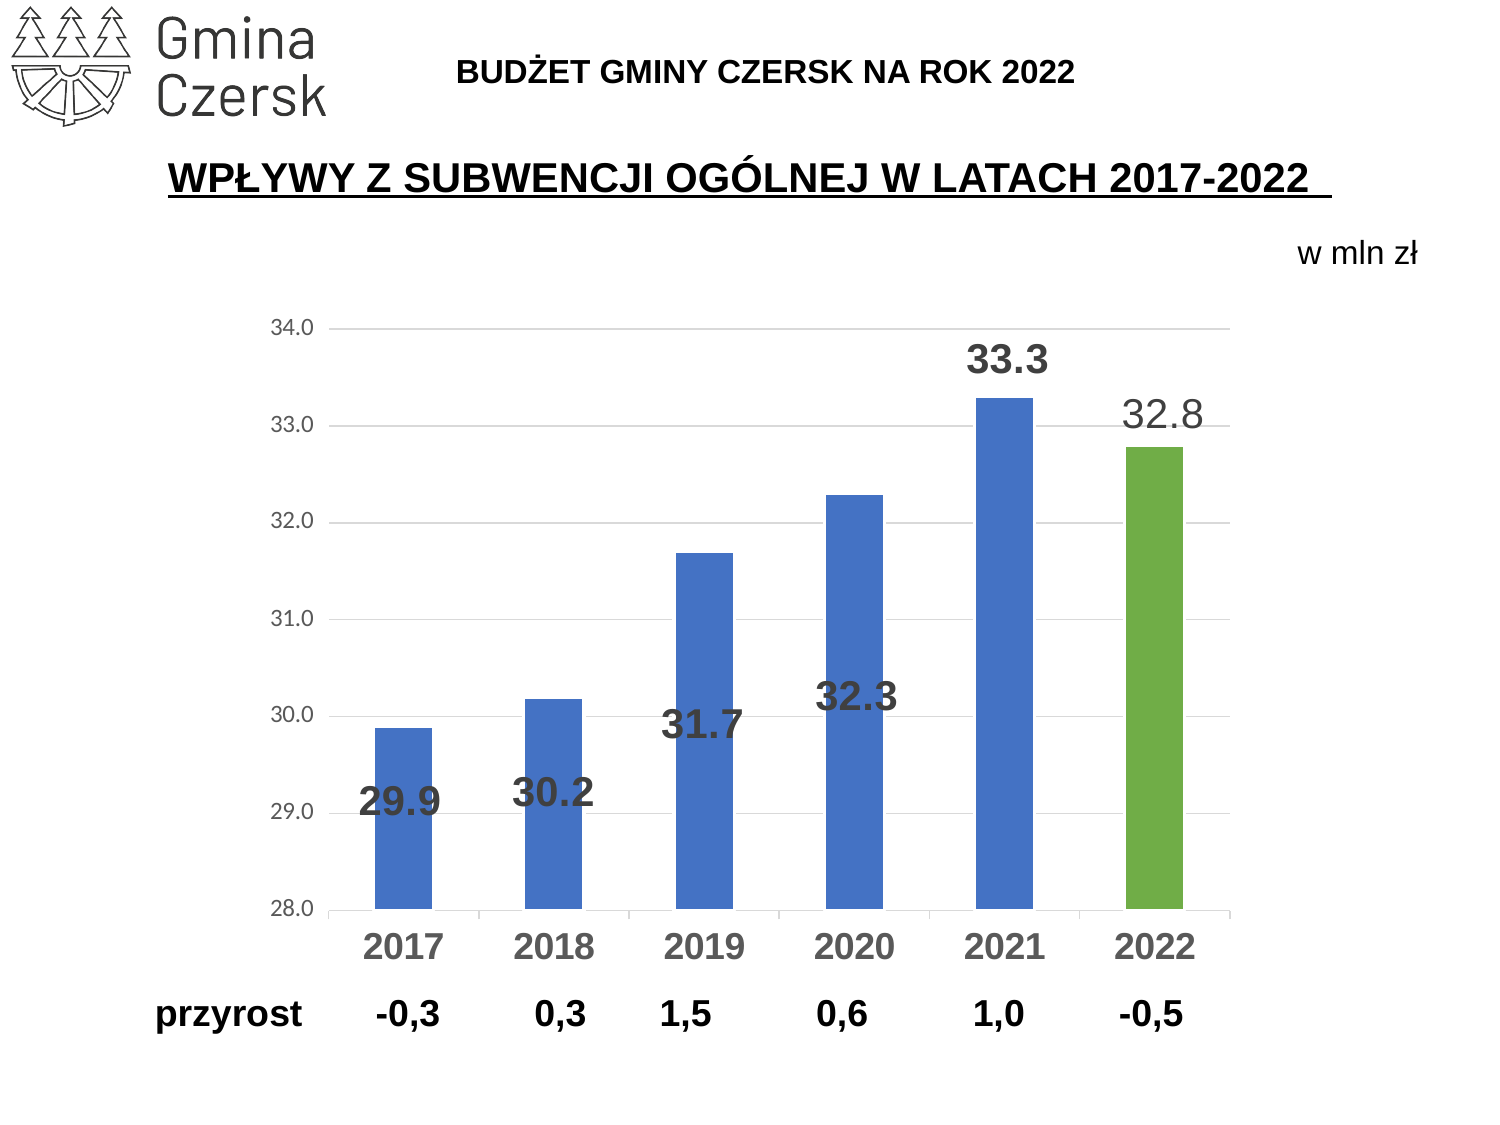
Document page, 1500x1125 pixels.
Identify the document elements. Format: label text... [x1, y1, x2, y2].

text_box w mln zł [1282, 224, 1480, 280]
picture [11, 6, 326, 127]
title BUDŻET GMINY CZERSK NA ROK 2022 [119, 0, 1414, 175]
text_box przyrost -0,3 0,3 1,5 0,6 1,0 -0,5 [66, 981, 1434, 1041]
chart [249, 302, 1250, 982]
text_box WPŁYWY Z SUBWENCJI OGÓLNEJ W LATACH 2017-2022 [22, 143, 1479, 209]
